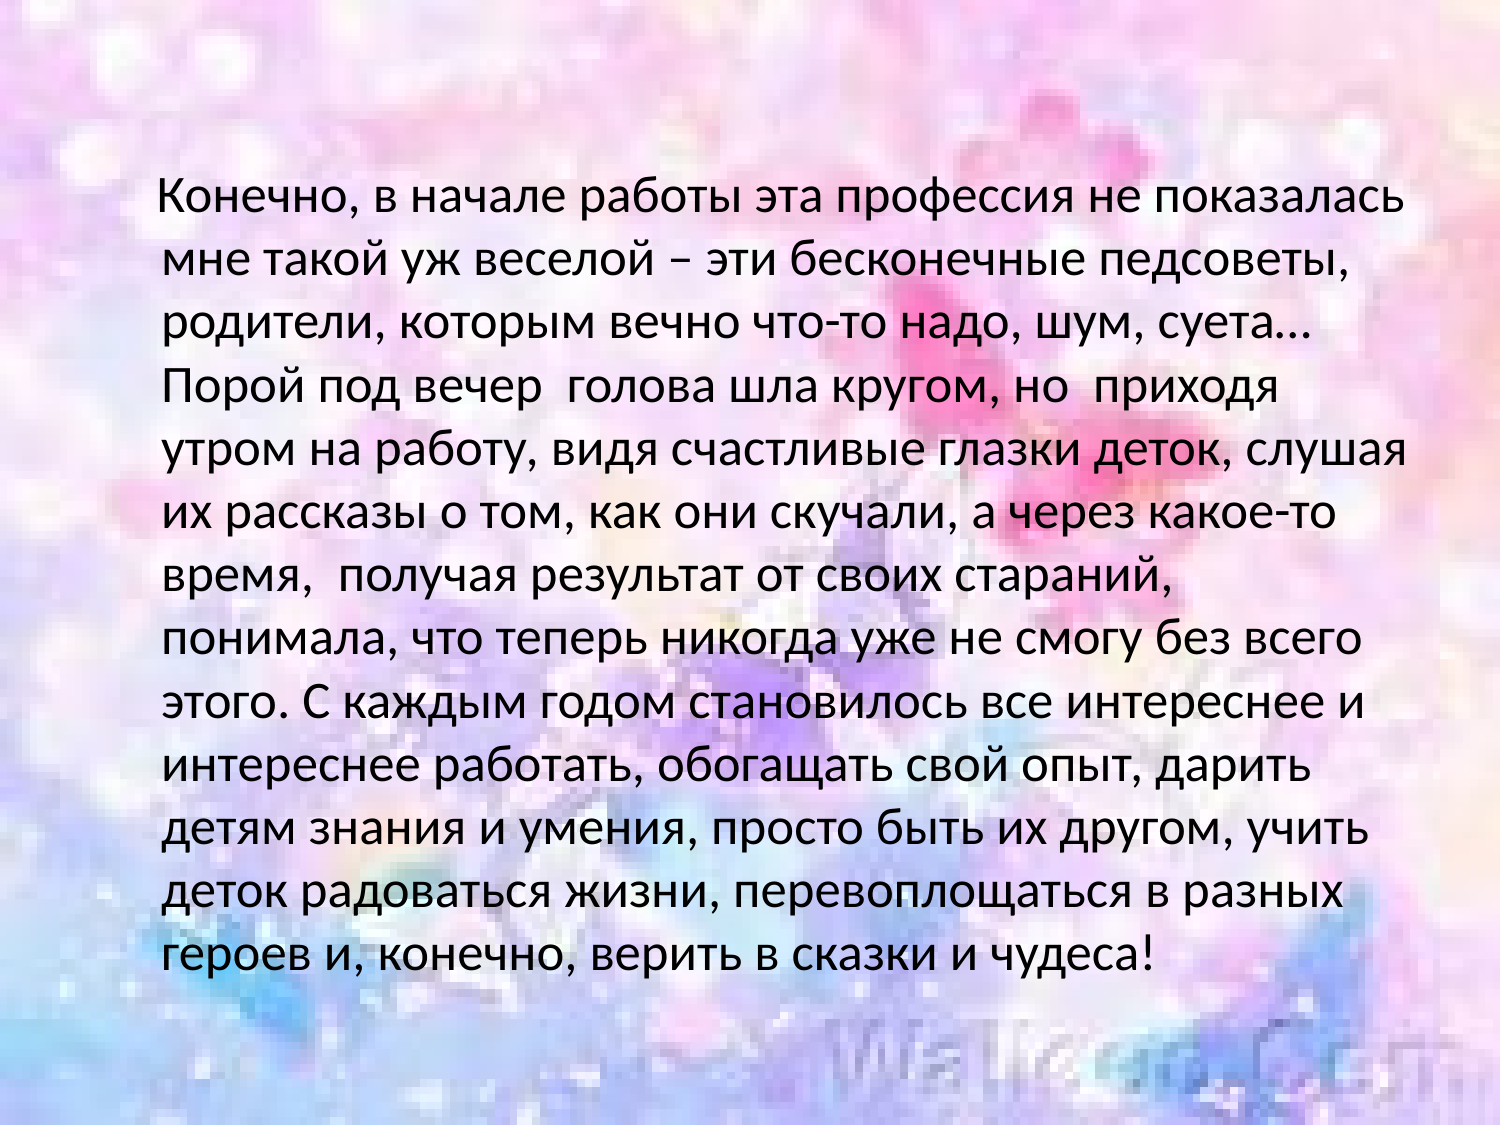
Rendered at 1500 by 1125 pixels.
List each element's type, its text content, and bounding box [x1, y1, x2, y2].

list Конечно, в начале работы эта профессия не показалась мне такой уж веселой – эти бесконечные педсоветы, родители, которым вечно что-то надо, шум, суета…Порой под вечер голова шла кругом, но приходя утром на работу, видя счастливые глазки деток, слушая их рассказы о том, как они скучали, а через какое-то время, получая результат от своих стараний, понимала, что теперь никогда уже не смогу без всего этого. С каждым годом становилось все интереснее и интереснее работать, обогащать свой опыт, дарить детям знания и умения, просто быть их другом, учить деток радоваться жизни, перевоплощаться в разных героев и, конечно, верить в сказки и чудеса! [93, 152, 1425, 1005]
picture [0, 0, 1500, 1125]
